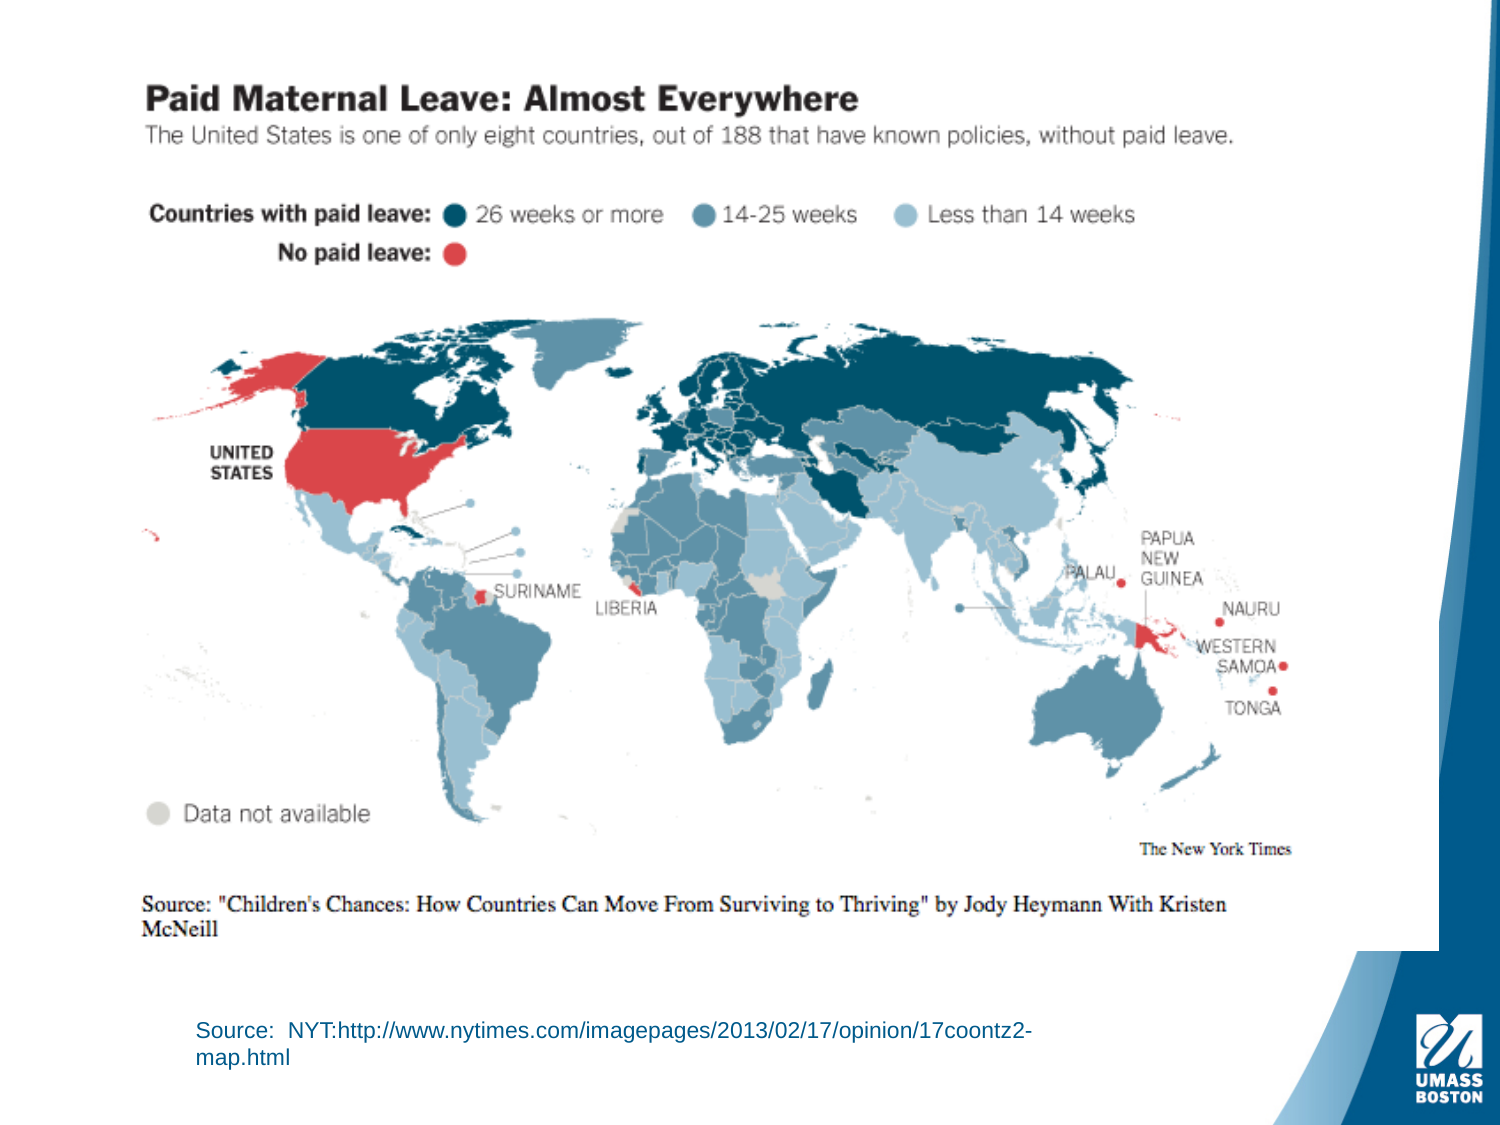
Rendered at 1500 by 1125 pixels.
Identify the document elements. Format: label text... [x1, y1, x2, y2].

picture [0, 0, 1500, 1125]
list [16, 74, 1500, 951]
text_box Source: NYT:http://www.nytimes.com/imagepages/2013/02/17/opinion/17coontz2-map.html [180, 1007, 1099, 1078]
